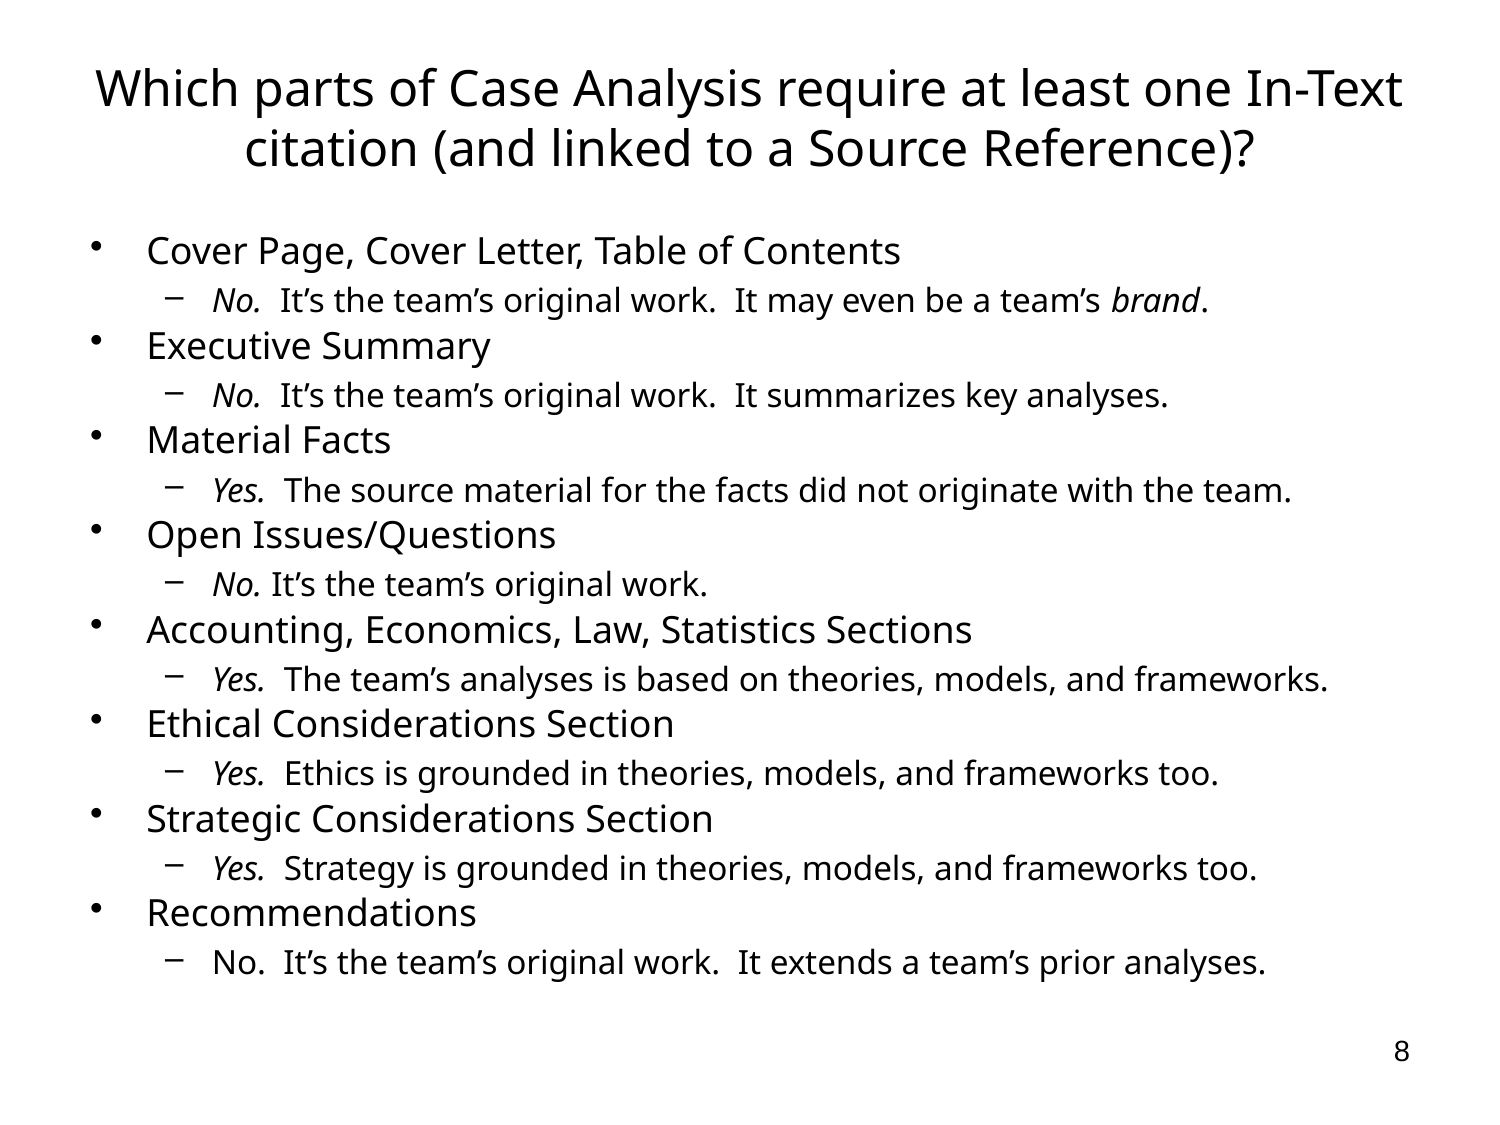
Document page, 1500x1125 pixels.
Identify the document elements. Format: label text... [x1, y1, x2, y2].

slide_number 8 [1074, 1024, 1425, 1103]
list Cover Page, Cover Letter, Table of Contents No. It’s the team’s original work. It may even be a team’s brand. Executive Summary No. It’s the team’s original work. It summarizes key analyses. Material Facts Yes. The source material for the facts did not originate with the team. Open Issues/Questions No. It’s the team’s original work. Accounting, Economics, Law, Statistics Sections Yes. The team’s analyses is based on theories, models, and frameworks. Ethical Considerations Section Yes. Ethics is grounded in theories, models, and frameworks too. Strategic Considerations Section Yes. Strategy is grounded in theories, models, and frameworks too. Recommendations No. It’s the team’s original work. It extends a team’s prior analyses. [75, 224, 1425, 968]
title Which parts of Case Analysis require at least one In-Text citation (and linked to a Source Reference)? [75, 45, 1425, 188]
